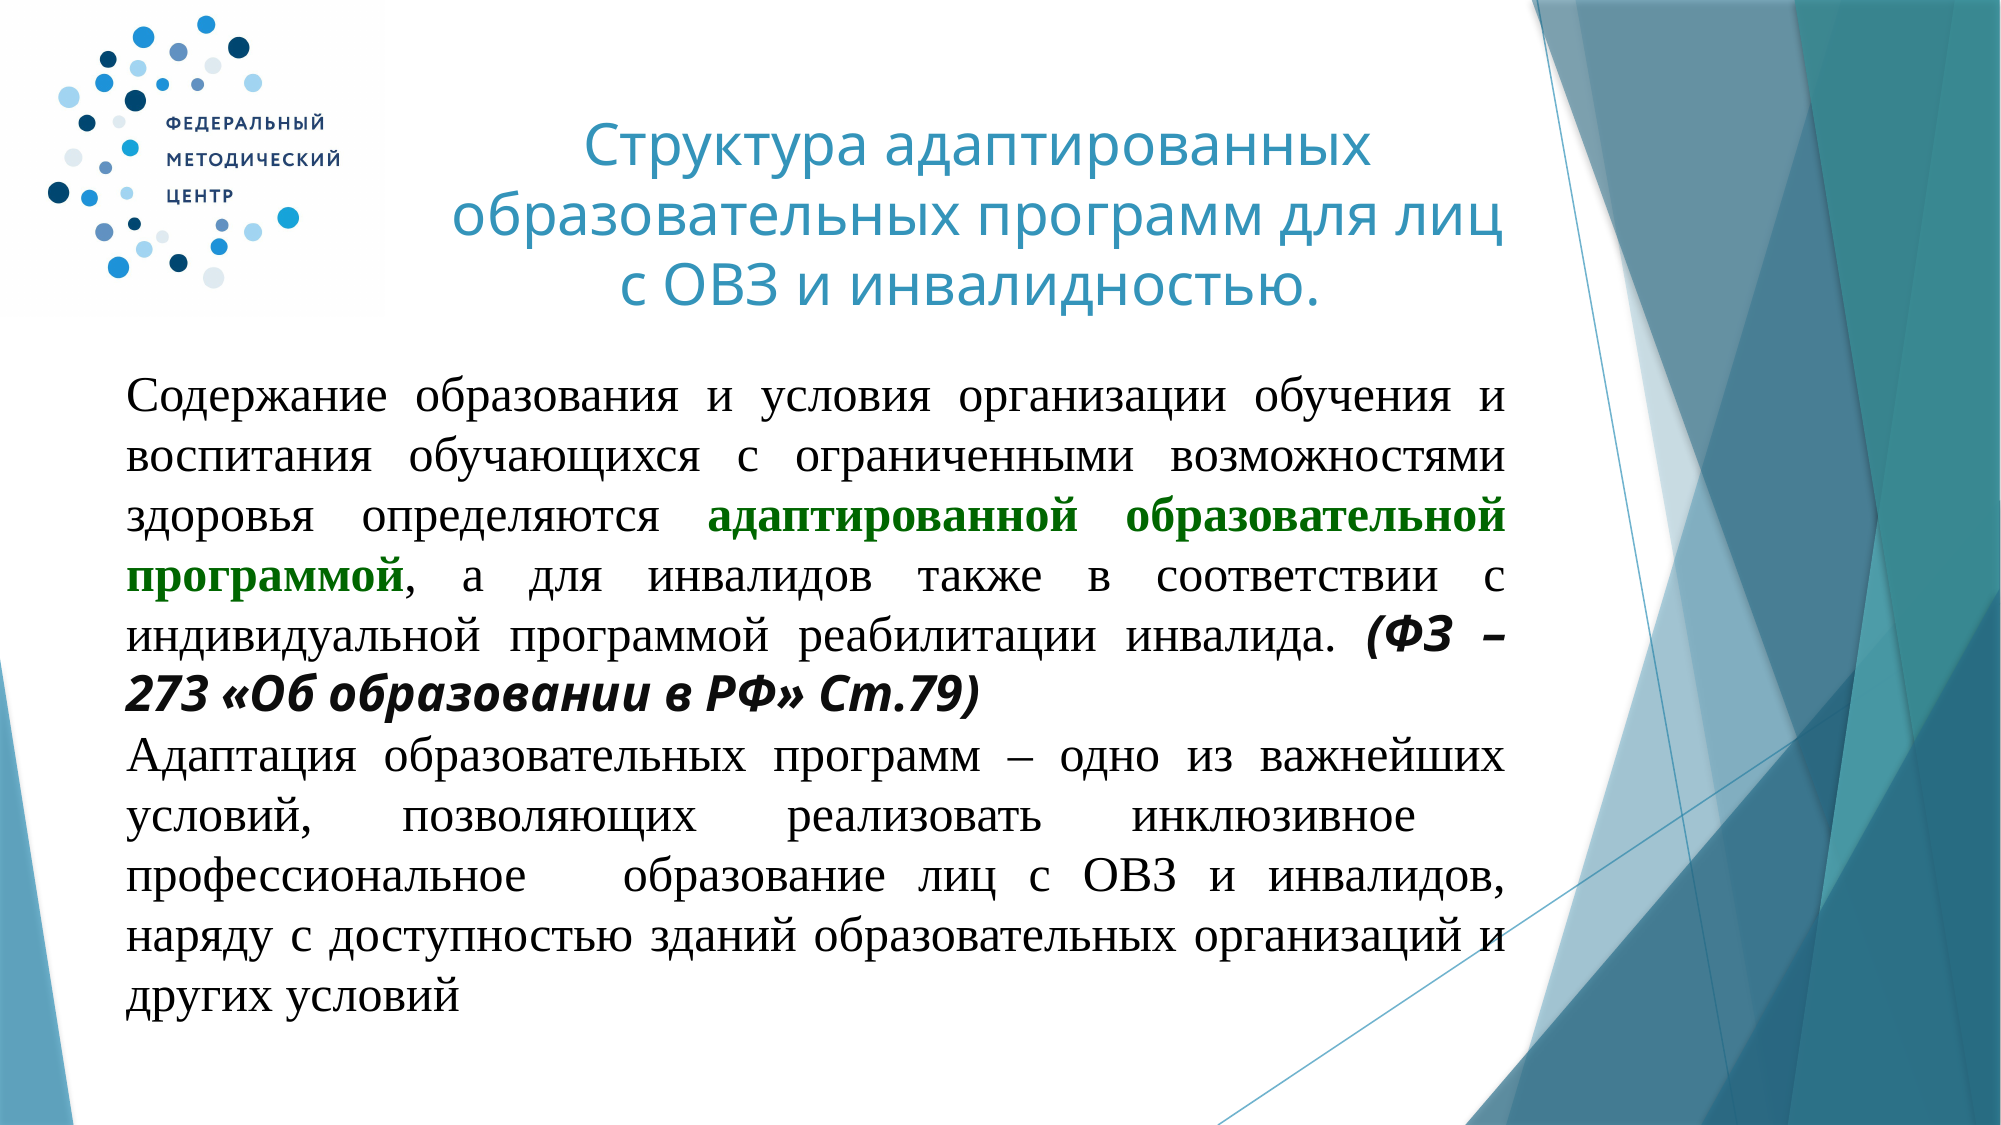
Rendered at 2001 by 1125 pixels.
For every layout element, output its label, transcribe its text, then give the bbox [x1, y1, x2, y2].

picture [0, 0, 385, 318]
list Содержание образования и условия организации обучения и воспитания обучающихся с ограниченными возможностями здоровья определяются адаптированной образовательной программой, а для инвалидов также в соответствии с индивидуальной программой реабилитации инвалида. (ФЗ – 273 «Об образовании в РФ» Ст.79) Адаптация образовательных программ – одно из важнейших условий, позволяющих реализовать инклюзивное профессиональное образование лиц с ОВЗ и инвалидов, наряду с доступностью зданий образовательных организаций и других условий [111, 354, 1522, 1044]
title Структура адаптированных образовательных программ для лиц с ОВЗ и инвалидностью. [434, 99, 1522, 317]
